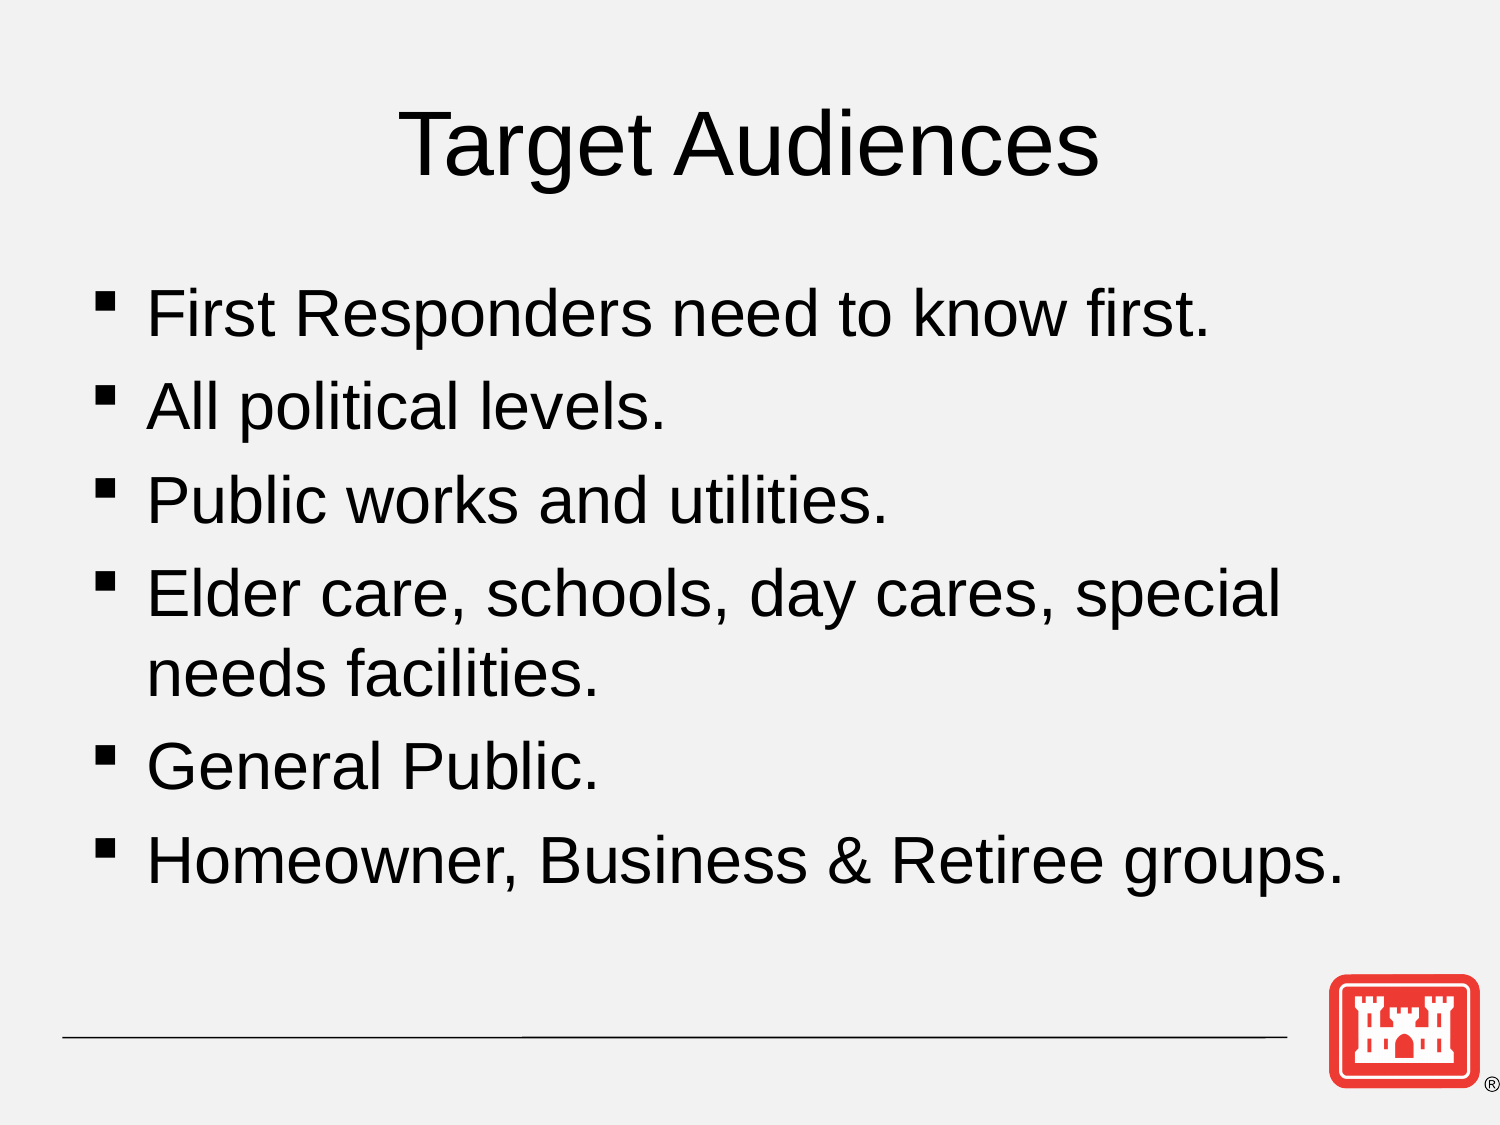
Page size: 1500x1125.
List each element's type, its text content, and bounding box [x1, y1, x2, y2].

title Target Audiences [74, 44, 1426, 233]
list First Responders need to know first. All political levels. Public works and utilities. Elder care, schools, day cares, special needs facilities. General Public. Homeowner, Business & Retiree groups. [74, 262, 1426, 901]
picture [1329, 974, 1500, 1092]
